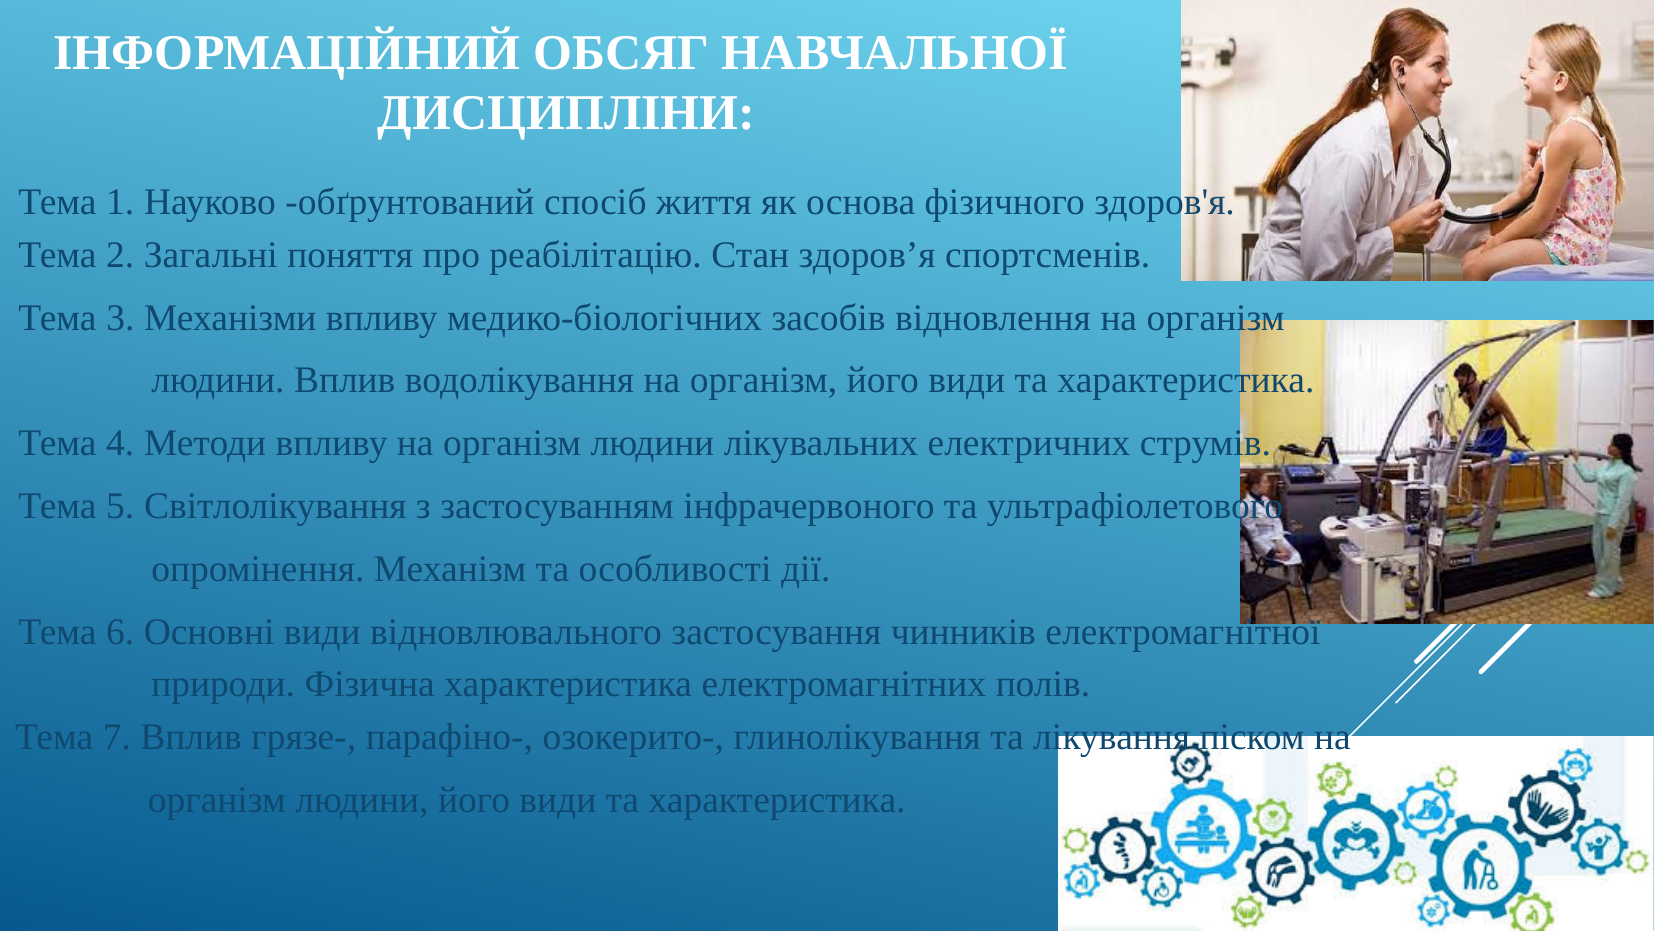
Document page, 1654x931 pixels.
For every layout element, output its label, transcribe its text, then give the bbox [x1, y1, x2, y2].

picture [1180, 0, 1654, 281]
picture [1239, 320, 1654, 625]
picture [1058, 736, 1654, 931]
subtitle Тема 1. Науково -обґрунтований спосіб життя як основа фізичного здоров'я. Тема 2. Загальні поняття про реабілітацію. Стан здоров’я спортсменів. Тема 3. Механізми впливу медико-біологічних засобів відновлення на організм людини. Вплив водолікування на організм, його види та характеристика. Тема 4. Методи впливу на організм людини лікувальних електричних струмів. Тема 5. Світлолікування з застосуванням інфрачервоного та ультрафіолетового опромінення. Механізм та особливості дії. Тема 6. Основні види відновлювального застосування чинників електромагнітної природи. Фізична характеристика електромагнітних полів. Тема 7. Вплив грязе-, парафіно-, озокерито-, глинолікування та лікування піском на організм людини, його види та характеристика. [0, 169, 1382, 828]
title Інформаційний обсяг навчальної дисципліни: [0, 0, 1180, 166]
